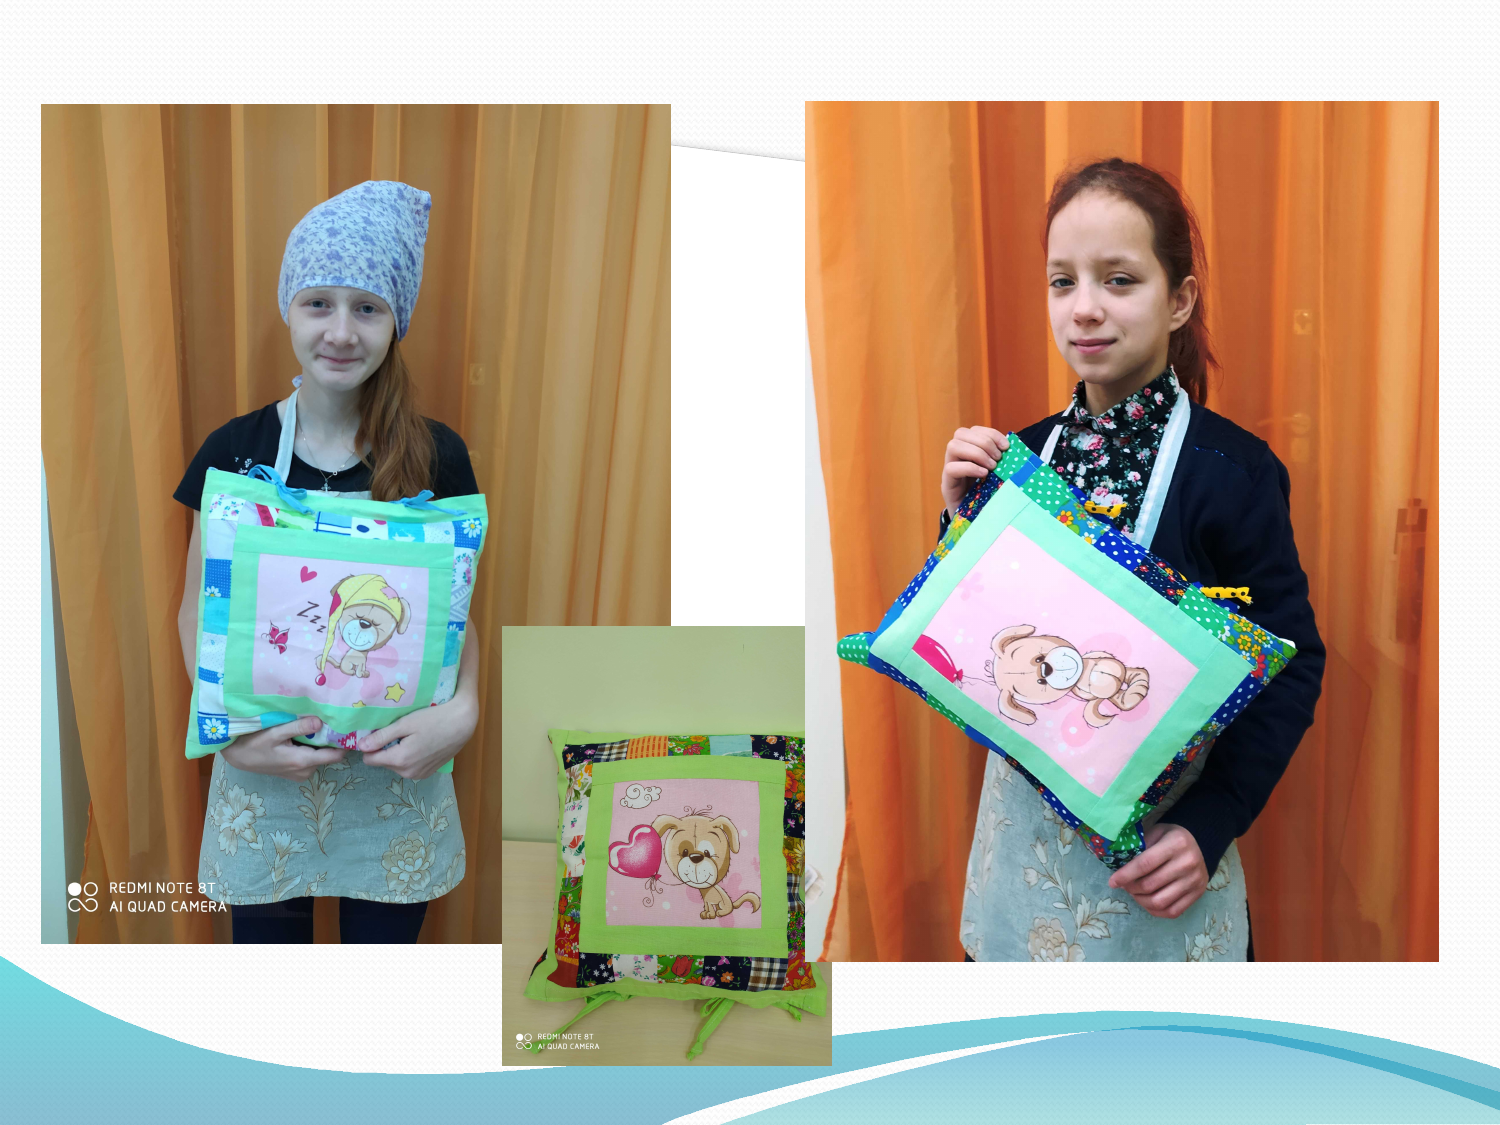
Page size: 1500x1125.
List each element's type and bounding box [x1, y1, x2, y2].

picture [40, 104, 832, 1066]
picture [805, 100, 1439, 962]
